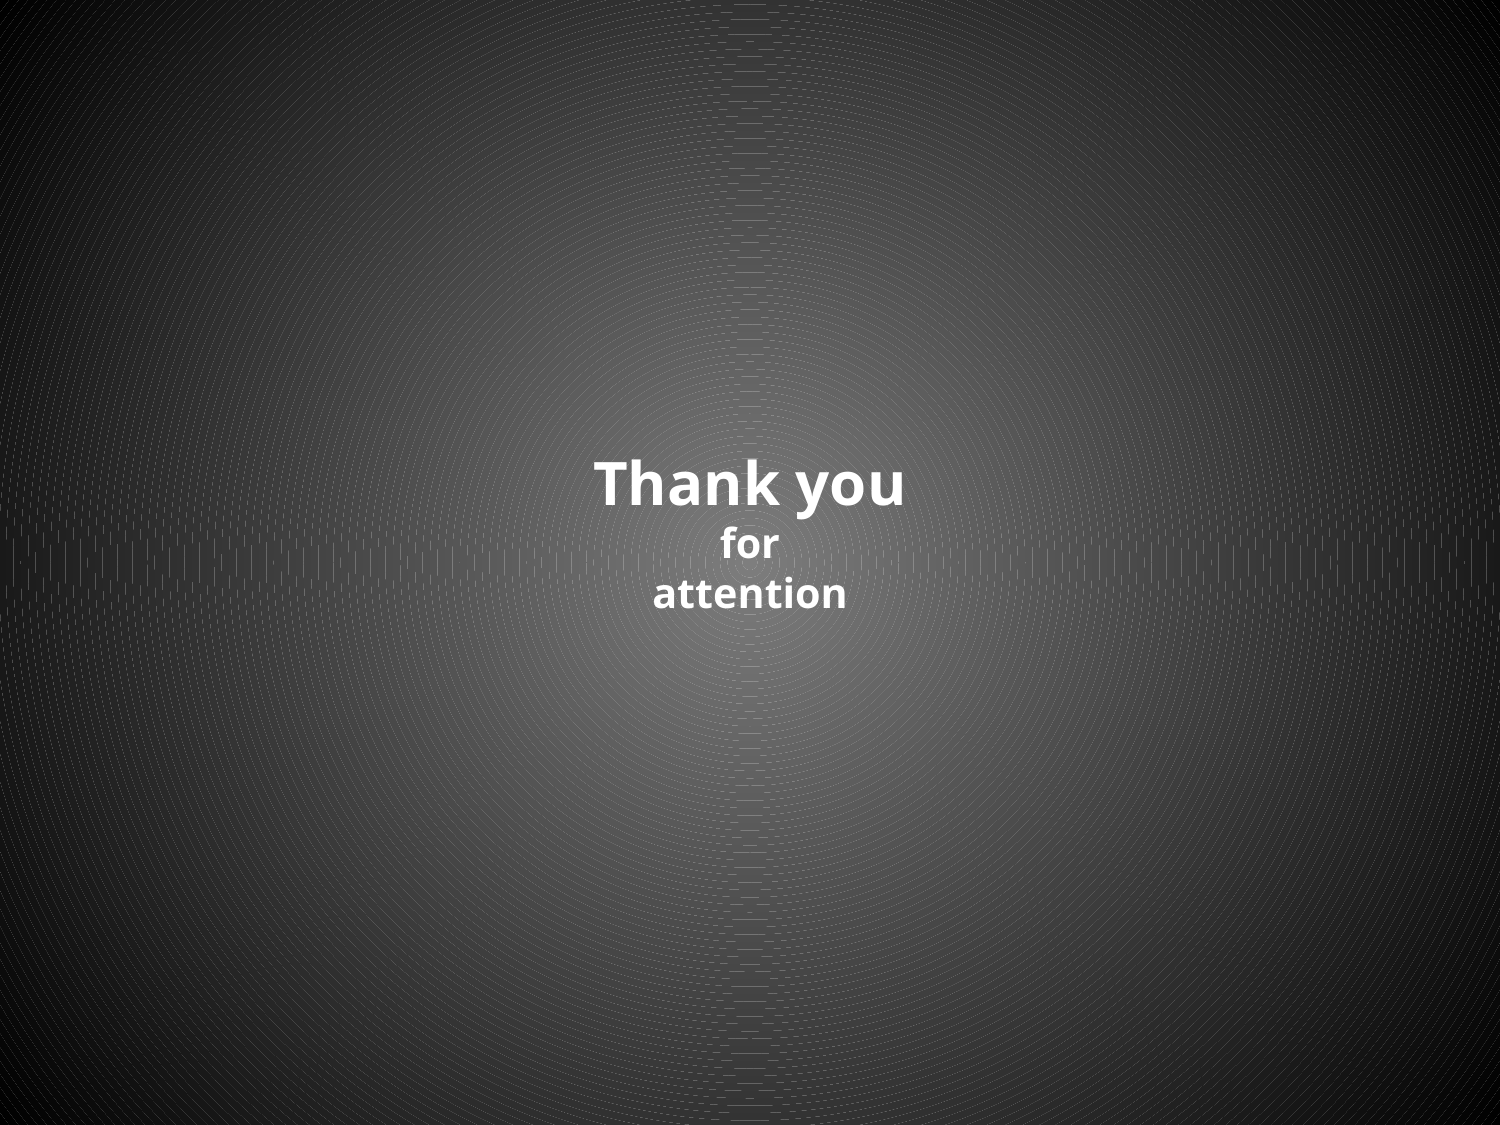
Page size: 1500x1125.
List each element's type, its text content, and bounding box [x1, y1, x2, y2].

title Thank you for attention [75, 437, 1425, 625]
